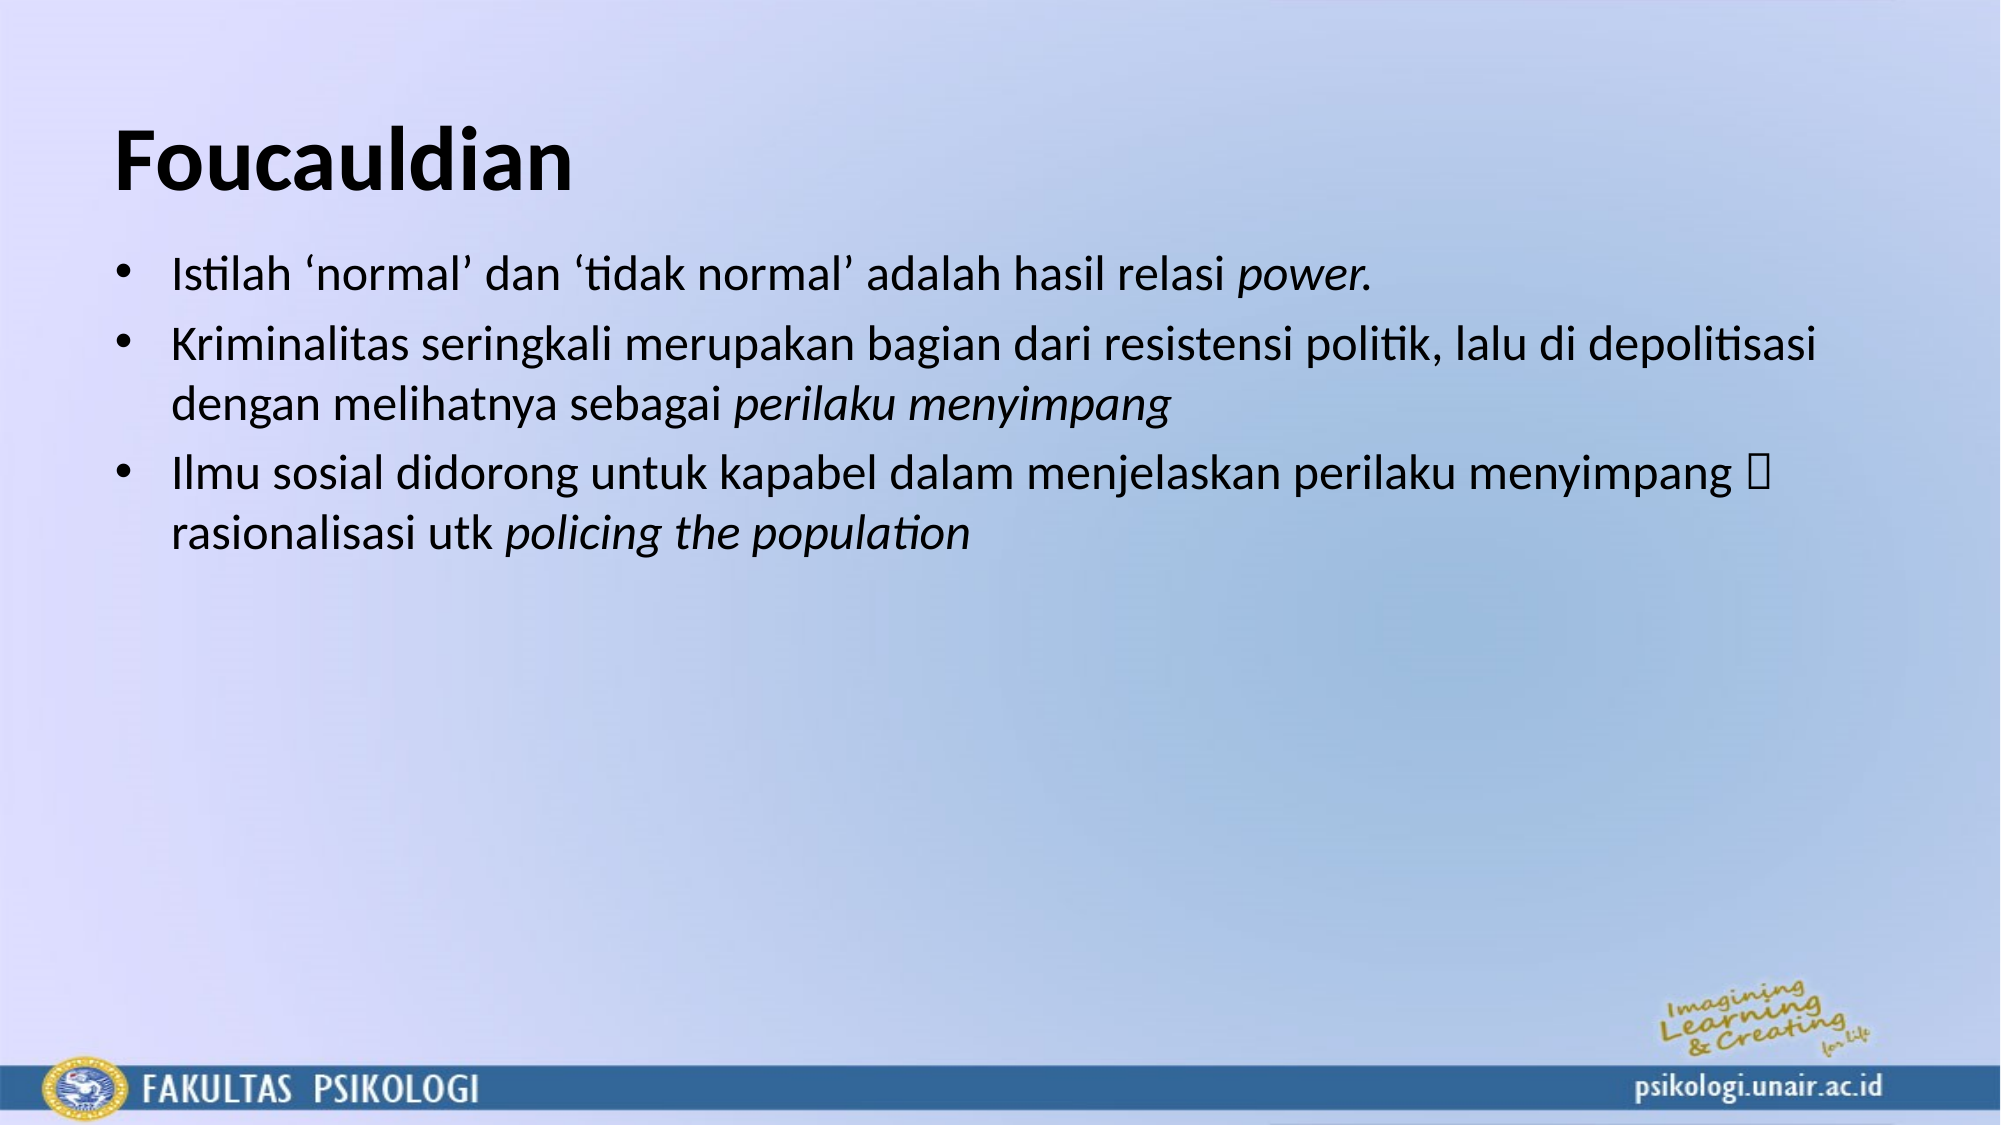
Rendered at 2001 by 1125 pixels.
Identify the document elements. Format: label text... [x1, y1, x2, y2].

picture [0, 0, 2001, 1125]
title Foucauldian [99, 75, 1900, 232]
list Istilah ‘normal’ dan ‘tidak normal’ adalah hasil relasi power. Kriminalitas seringkali merupakan bagian dari resistensi politik, lalu di depolitisasi dengan melihatnya sebagai perilaku menyimpang Ilmu sosial didorong untuk kapabel dalam menjelaskan perilaku menyimpang  rasionalisasi utk policing the population [99, 232, 1900, 975]
